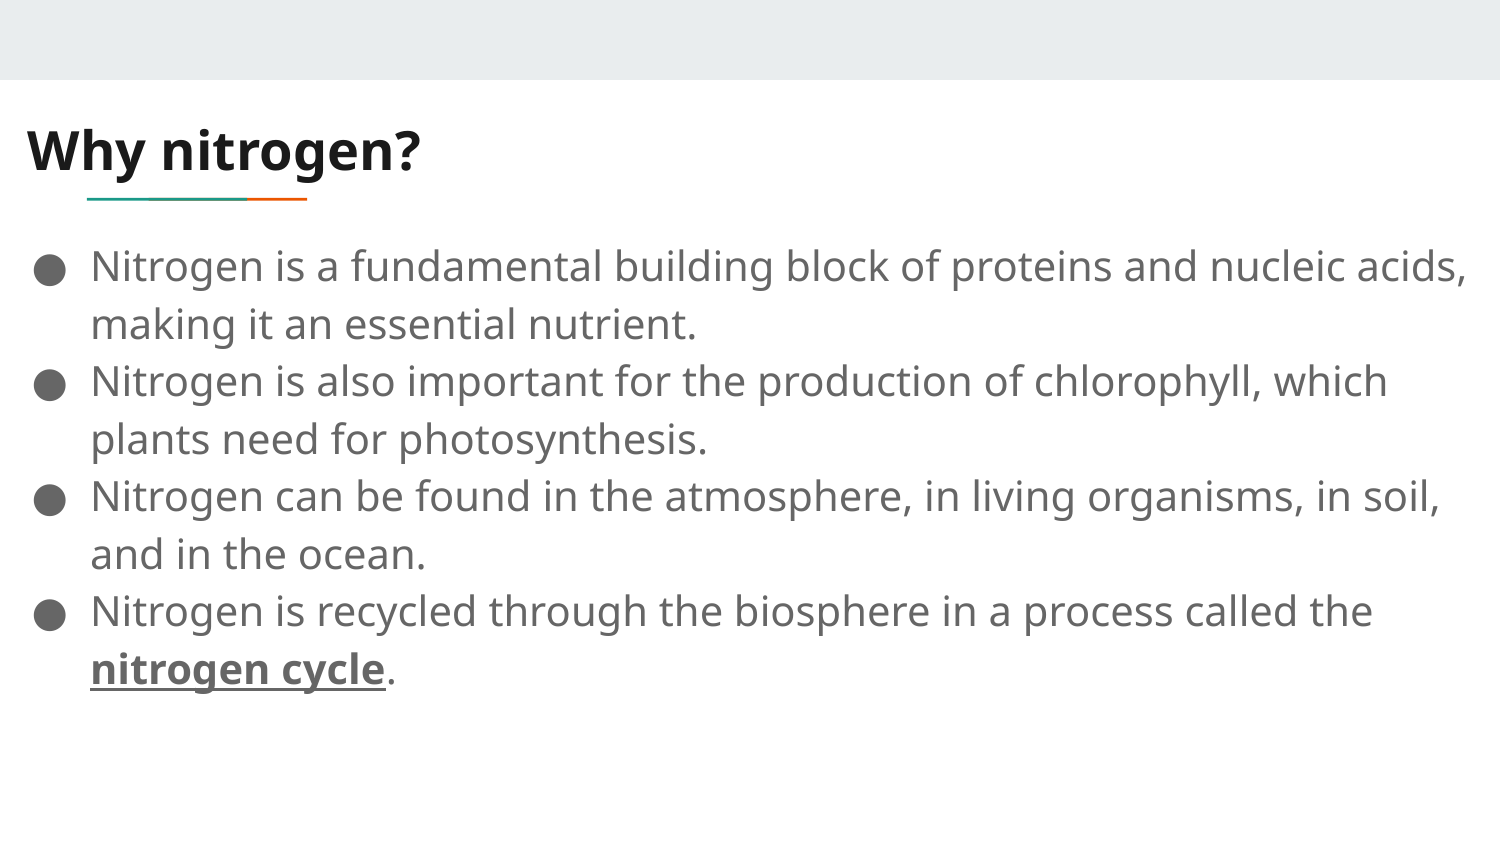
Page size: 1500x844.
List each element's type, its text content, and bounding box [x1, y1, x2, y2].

list Nitrogen is a fundamental building block of proteins and nucleic acids, making it an essential nutrient. Nitrogen is also important for the production of chlorophyll, which plants need for photosynthesis. Nitrogen can be found in the atmosphere, in living organisms, in soil, and in the ocean. Nitrogen is recycled through the biosphere in a process called the nitrogen cycle. [0, 217, 1500, 725]
title Why nitrogen? [12, 101, 1275, 190]
